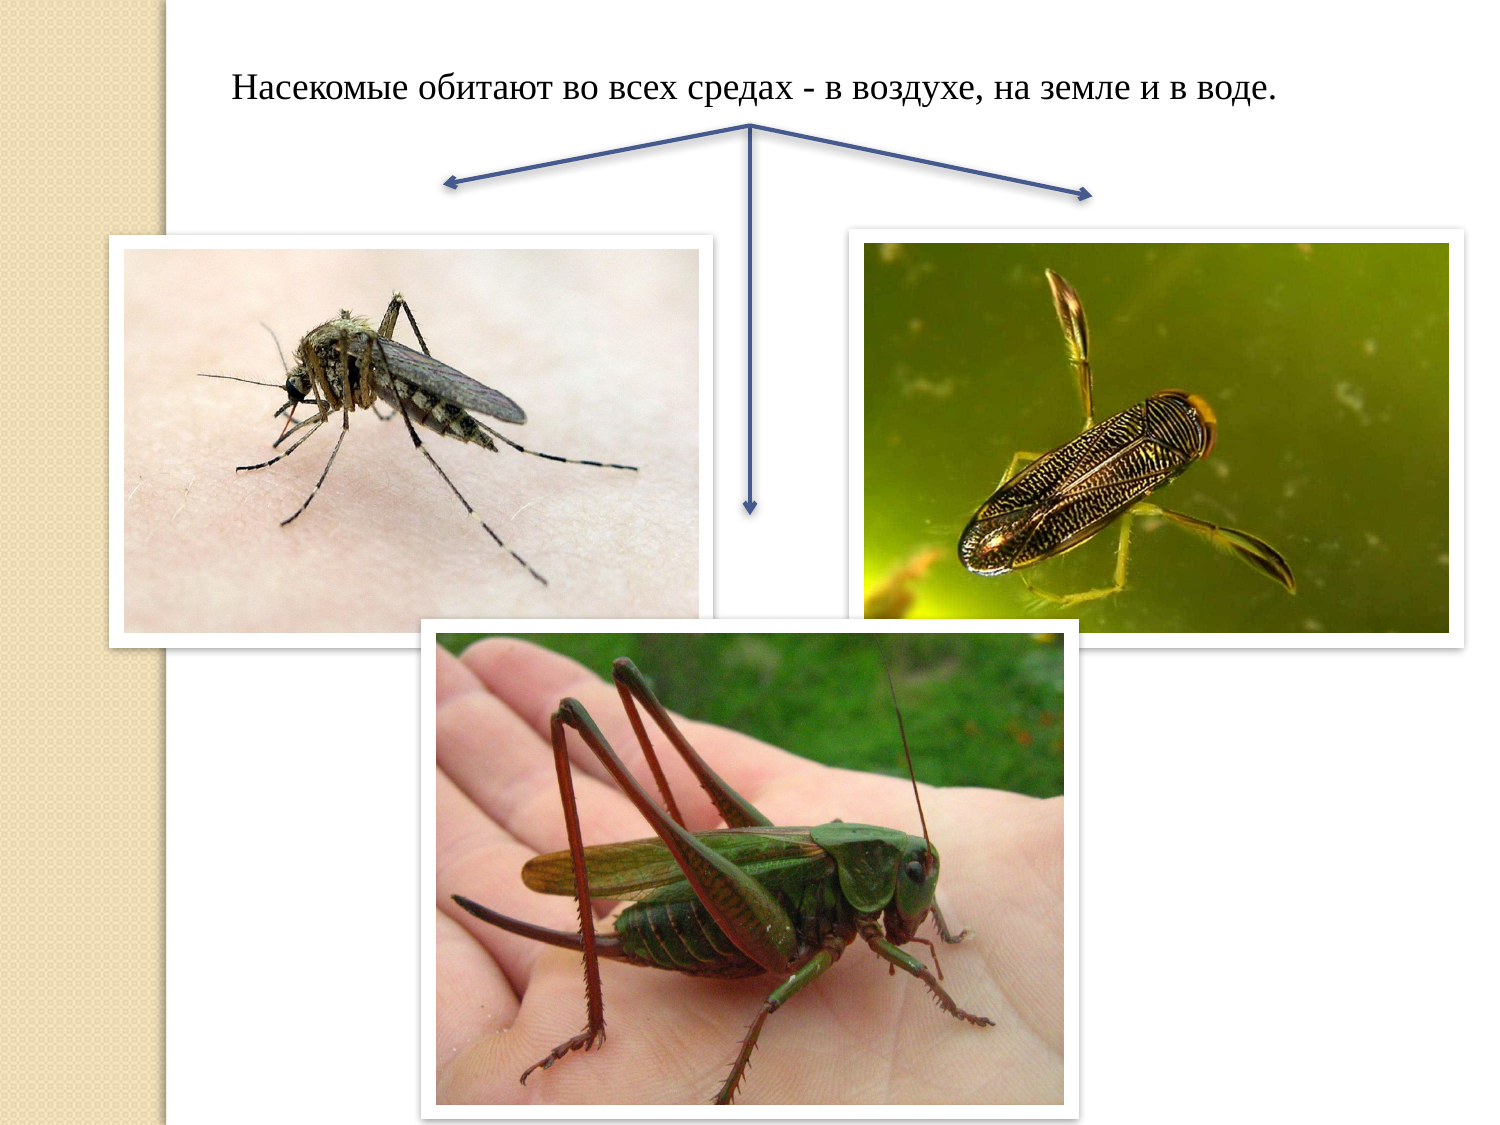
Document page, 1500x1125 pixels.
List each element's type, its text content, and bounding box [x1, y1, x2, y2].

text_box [442, 125, 751, 185]
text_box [749, 125, 1093, 197]
text_box Насекомые обитают во всех средах - в воздухе, на земле и в воде. [76, 54, 1424, 115]
picture [123, 242, 1450, 1105]
